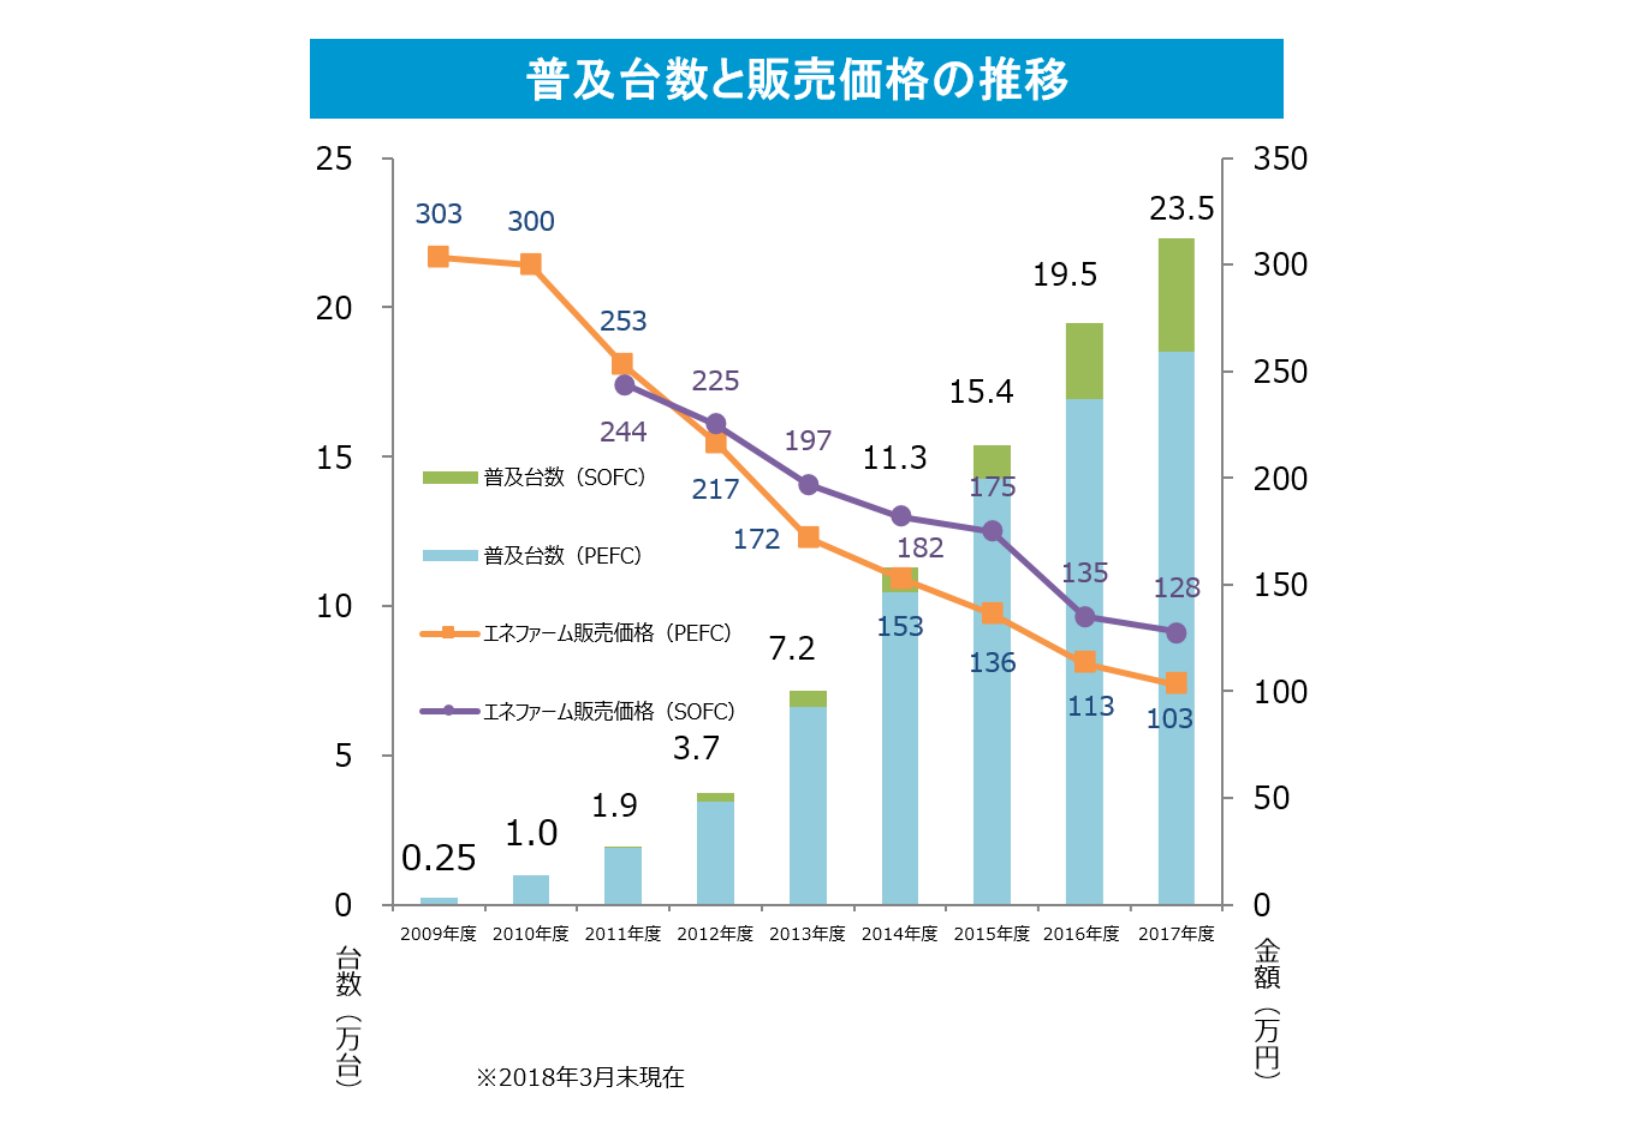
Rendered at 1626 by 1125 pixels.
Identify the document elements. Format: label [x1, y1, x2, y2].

picture [304, 34, 1321, 1091]
